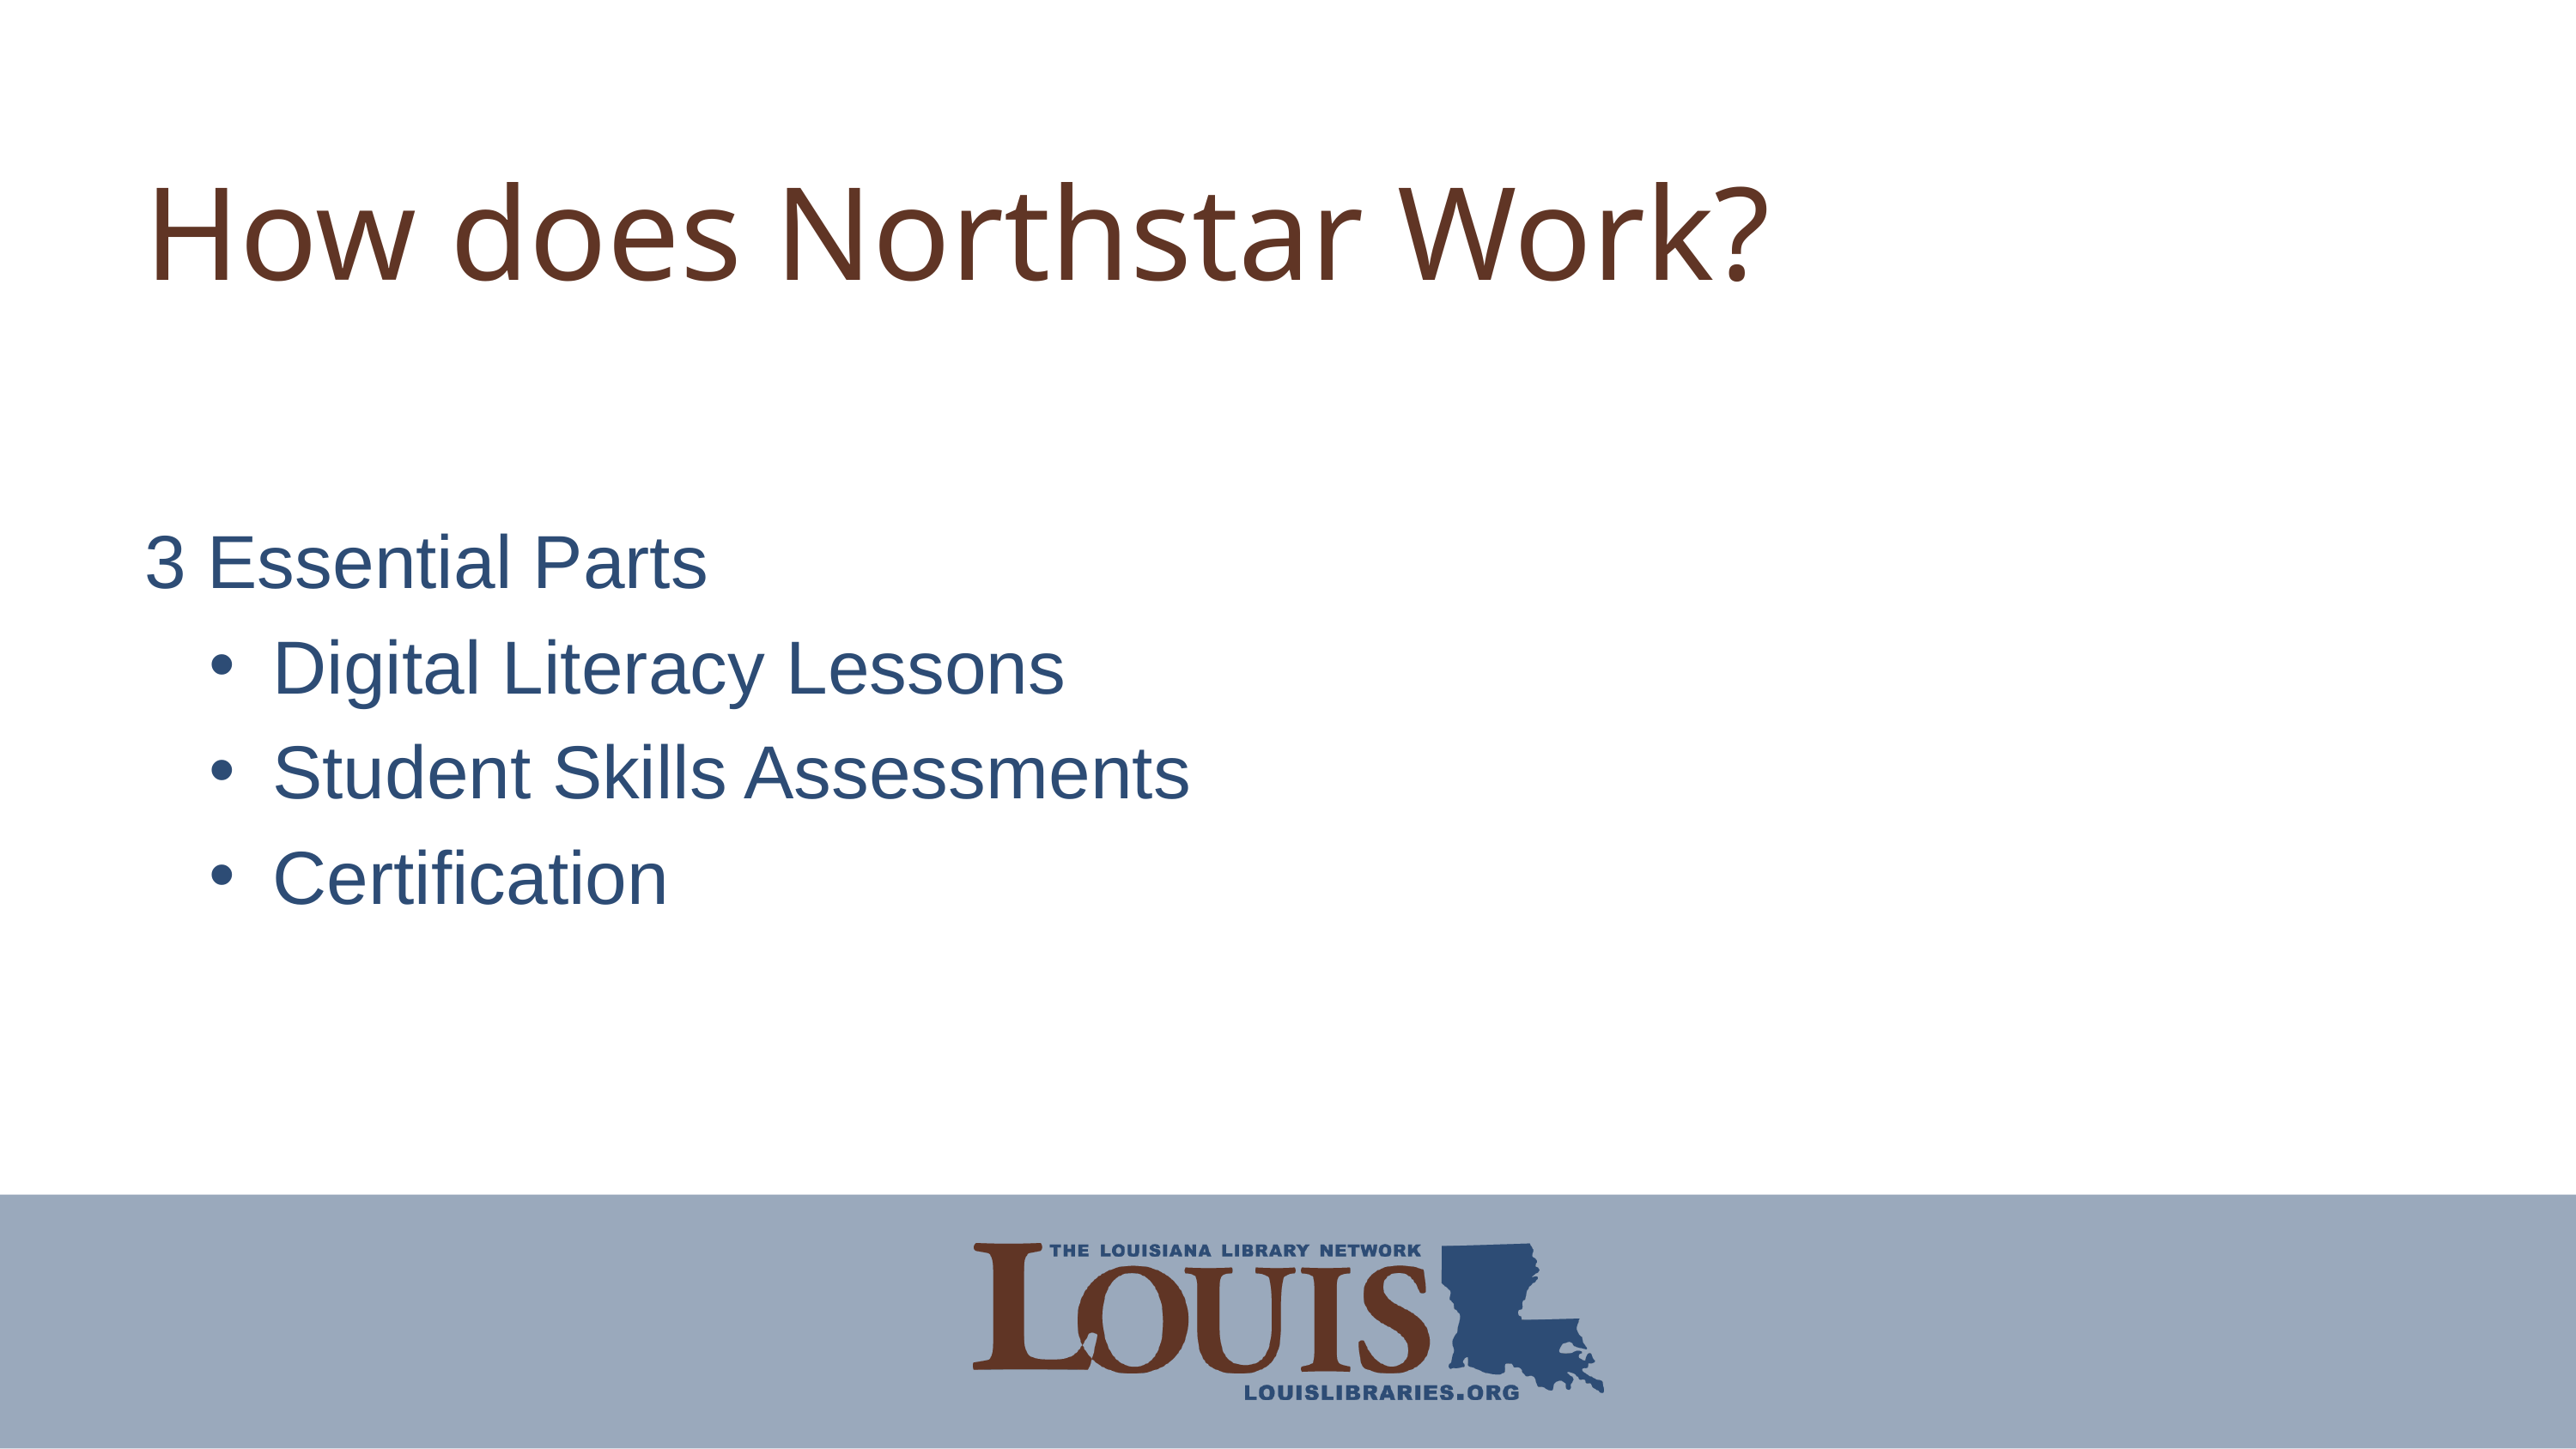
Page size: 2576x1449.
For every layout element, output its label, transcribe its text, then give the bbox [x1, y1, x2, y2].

text_box [0, 1194, 2576, 1449]
picture [957, 1243, 1619, 1400]
text_box 3 Essential Parts Digital Literacy Lessons Student Skills Assessments Certification [144, 498, 2432, 919]
text_box How does Northstar Work? [144, 125, 2576, 306]
